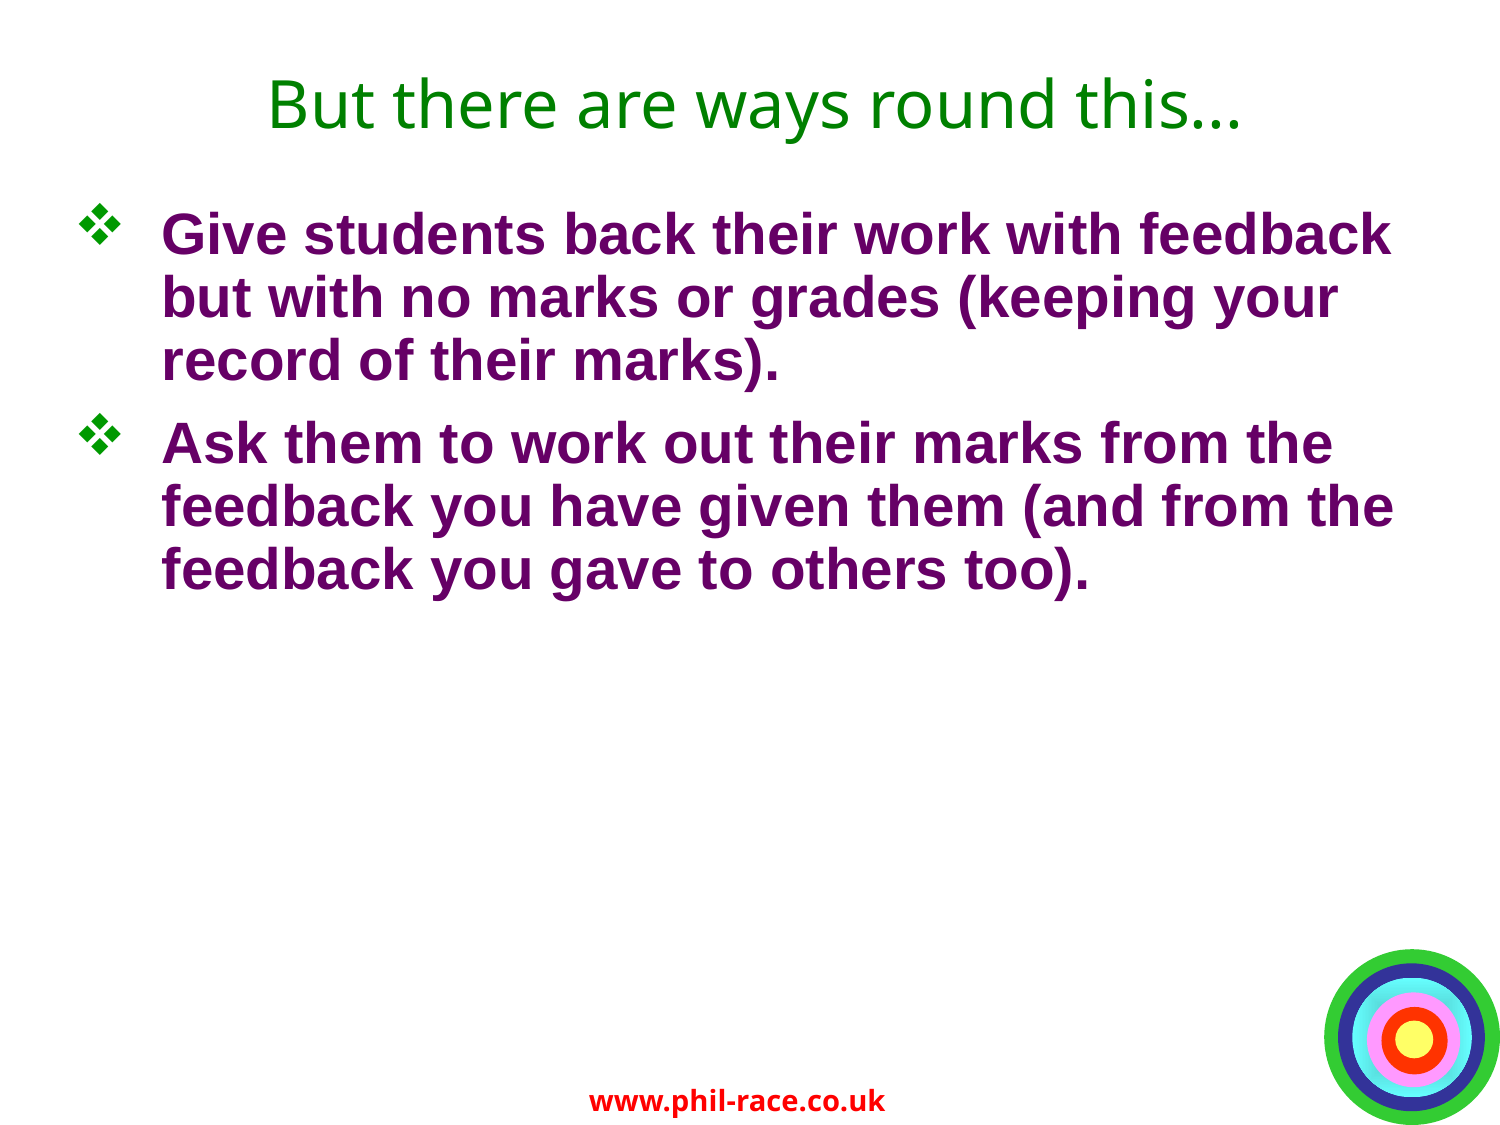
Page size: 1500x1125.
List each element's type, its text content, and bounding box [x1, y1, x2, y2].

title But there are ways round this... [40, 30, 1471, 185]
list Give students back their work with feedback but with no marks or grades (keeping your record of their marks). Ask them to work out their marks from the feedback you have given them (and from the feedback you gave to others too). [58, 196, 1471, 963]
